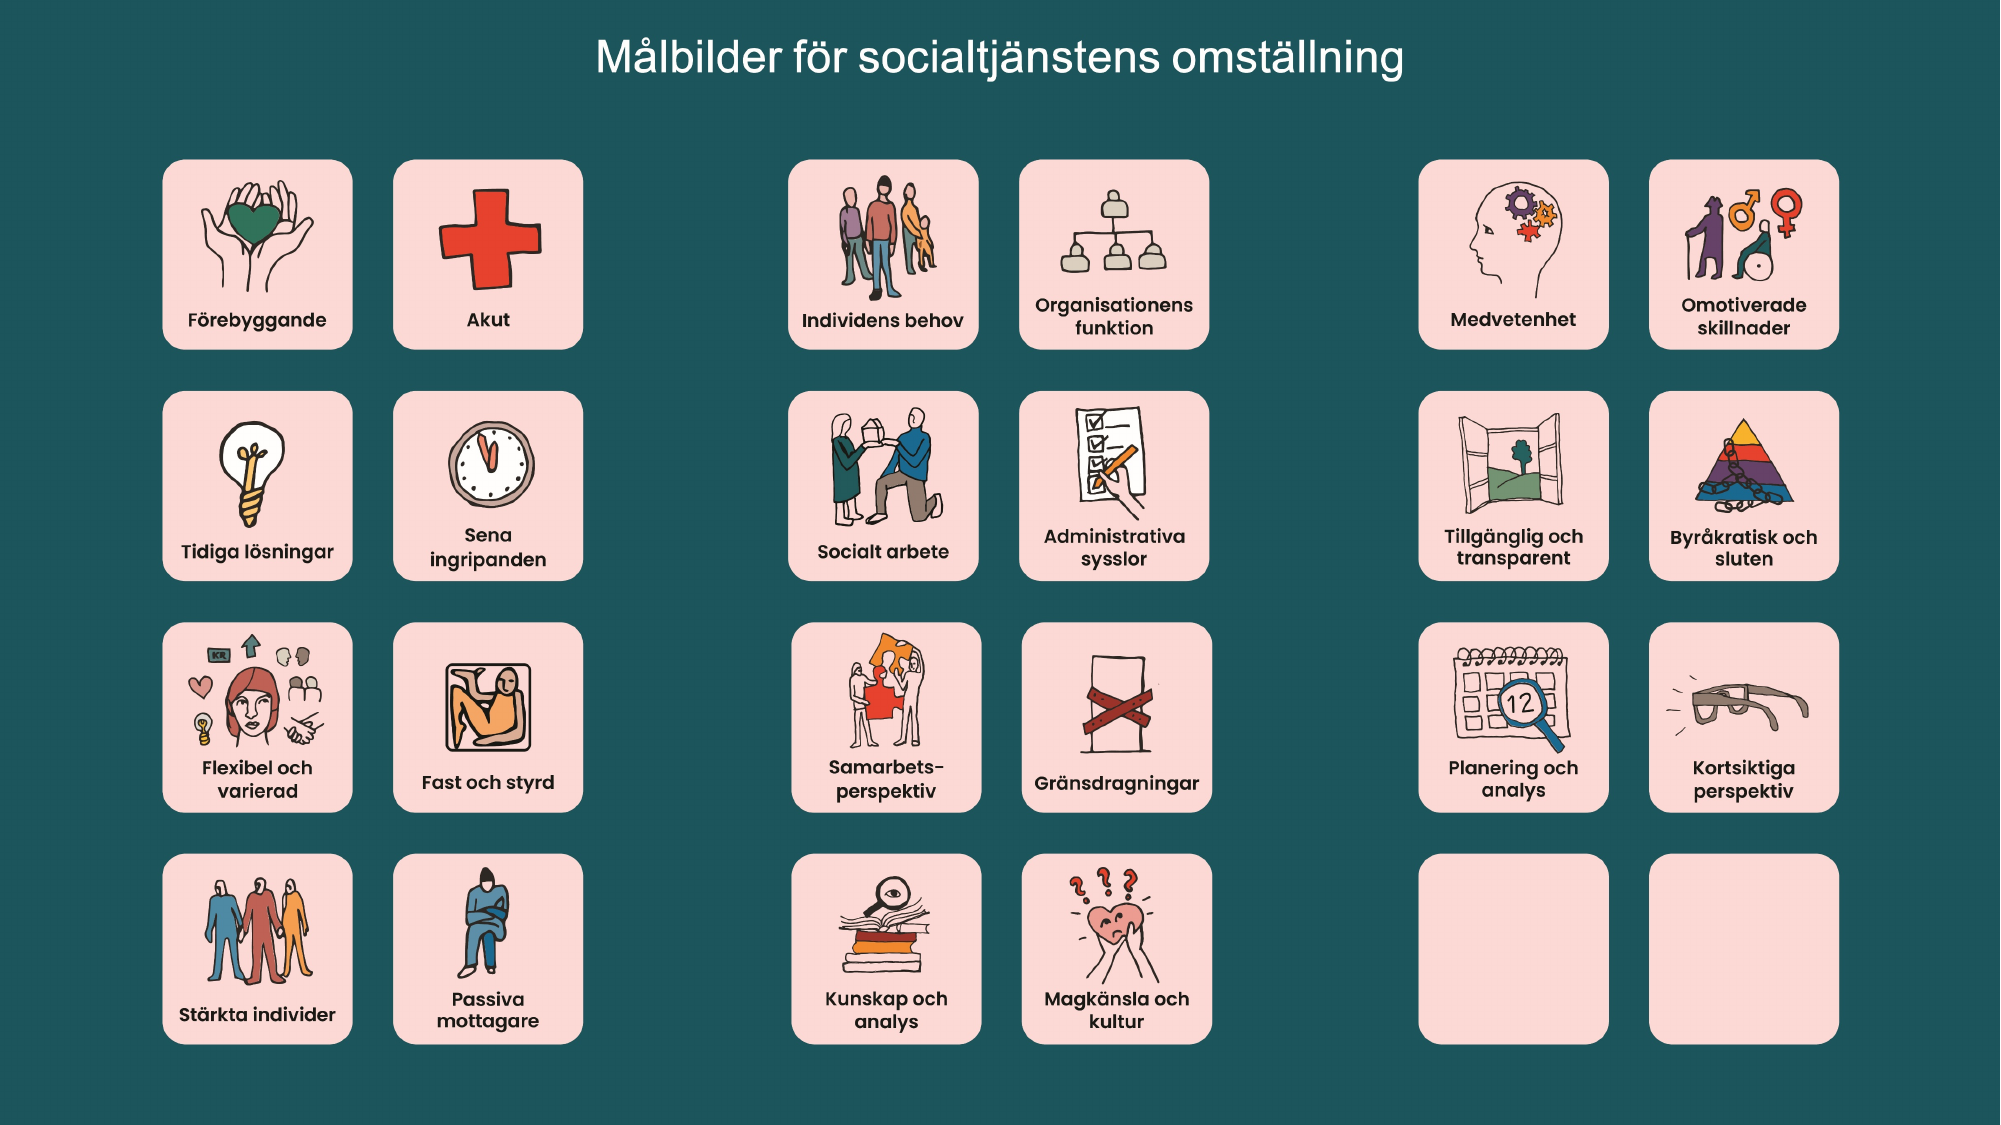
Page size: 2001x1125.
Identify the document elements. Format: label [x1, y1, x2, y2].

list [0, 0, 2000, 1125]
